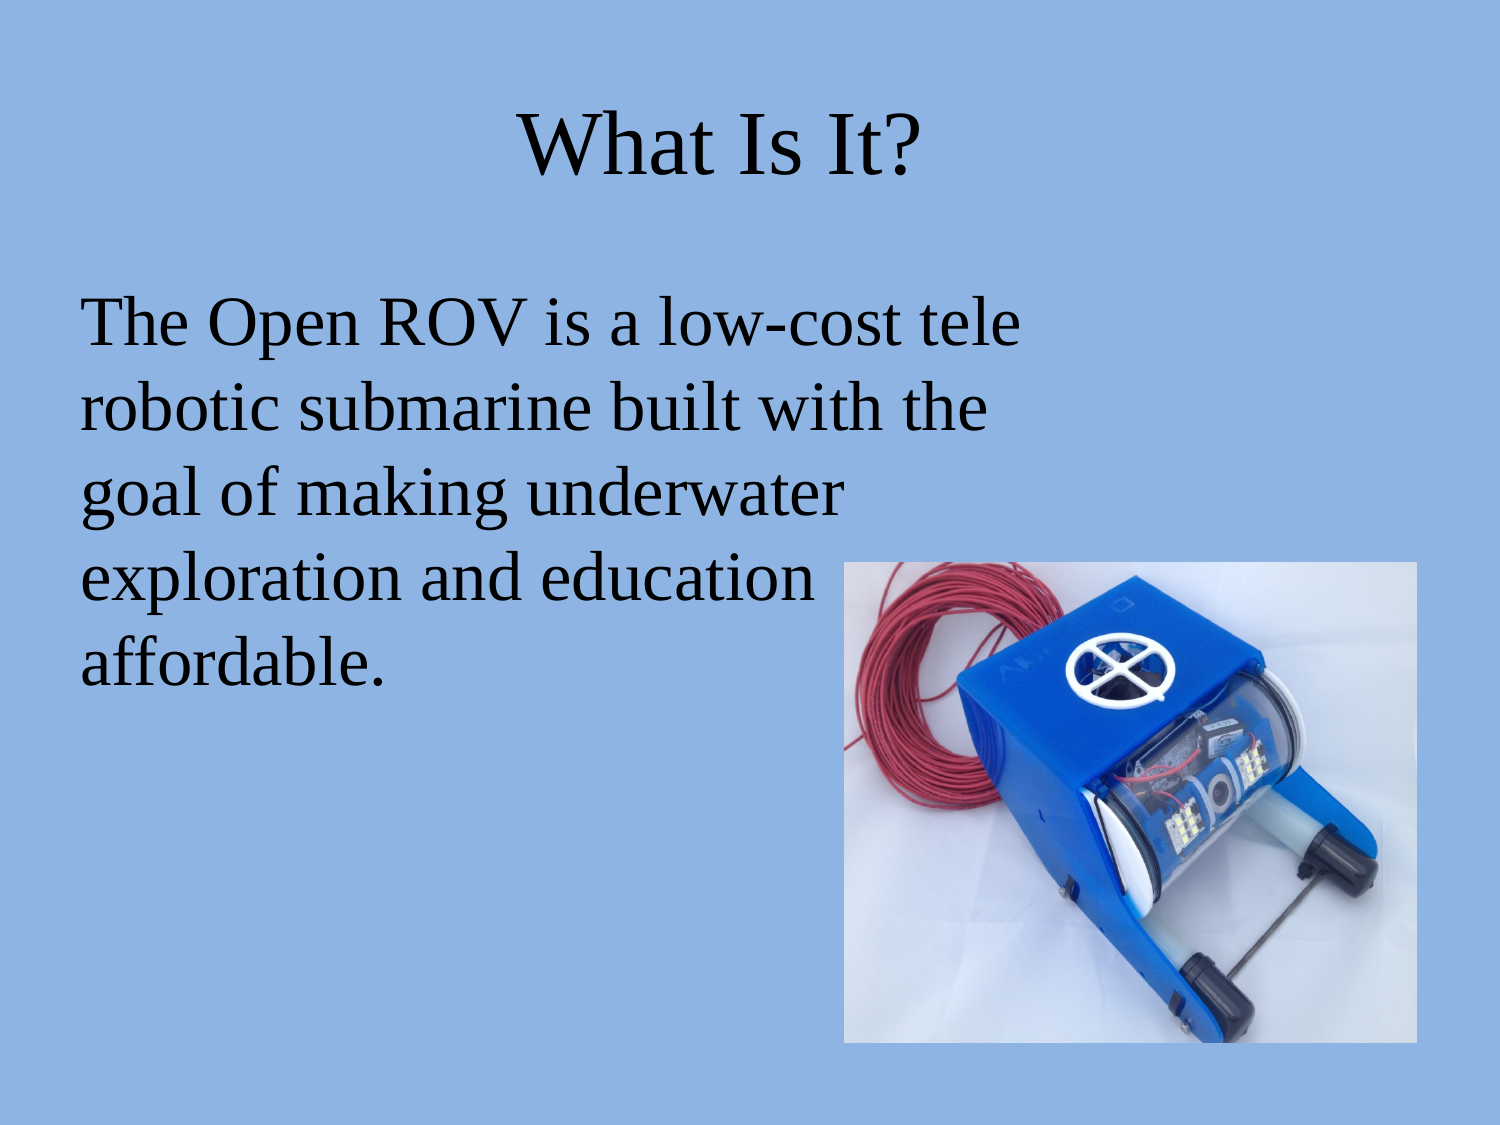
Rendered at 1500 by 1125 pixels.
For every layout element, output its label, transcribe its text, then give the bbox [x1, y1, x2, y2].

subtitle The Open ROV is a low-cost tele robotic submarine built with the goal of making underwater exploration and education affordable. [64, 267, 1140, 740]
title What Is It? [277, 54, 1164, 221]
picture [844, 562, 1417, 1044]
